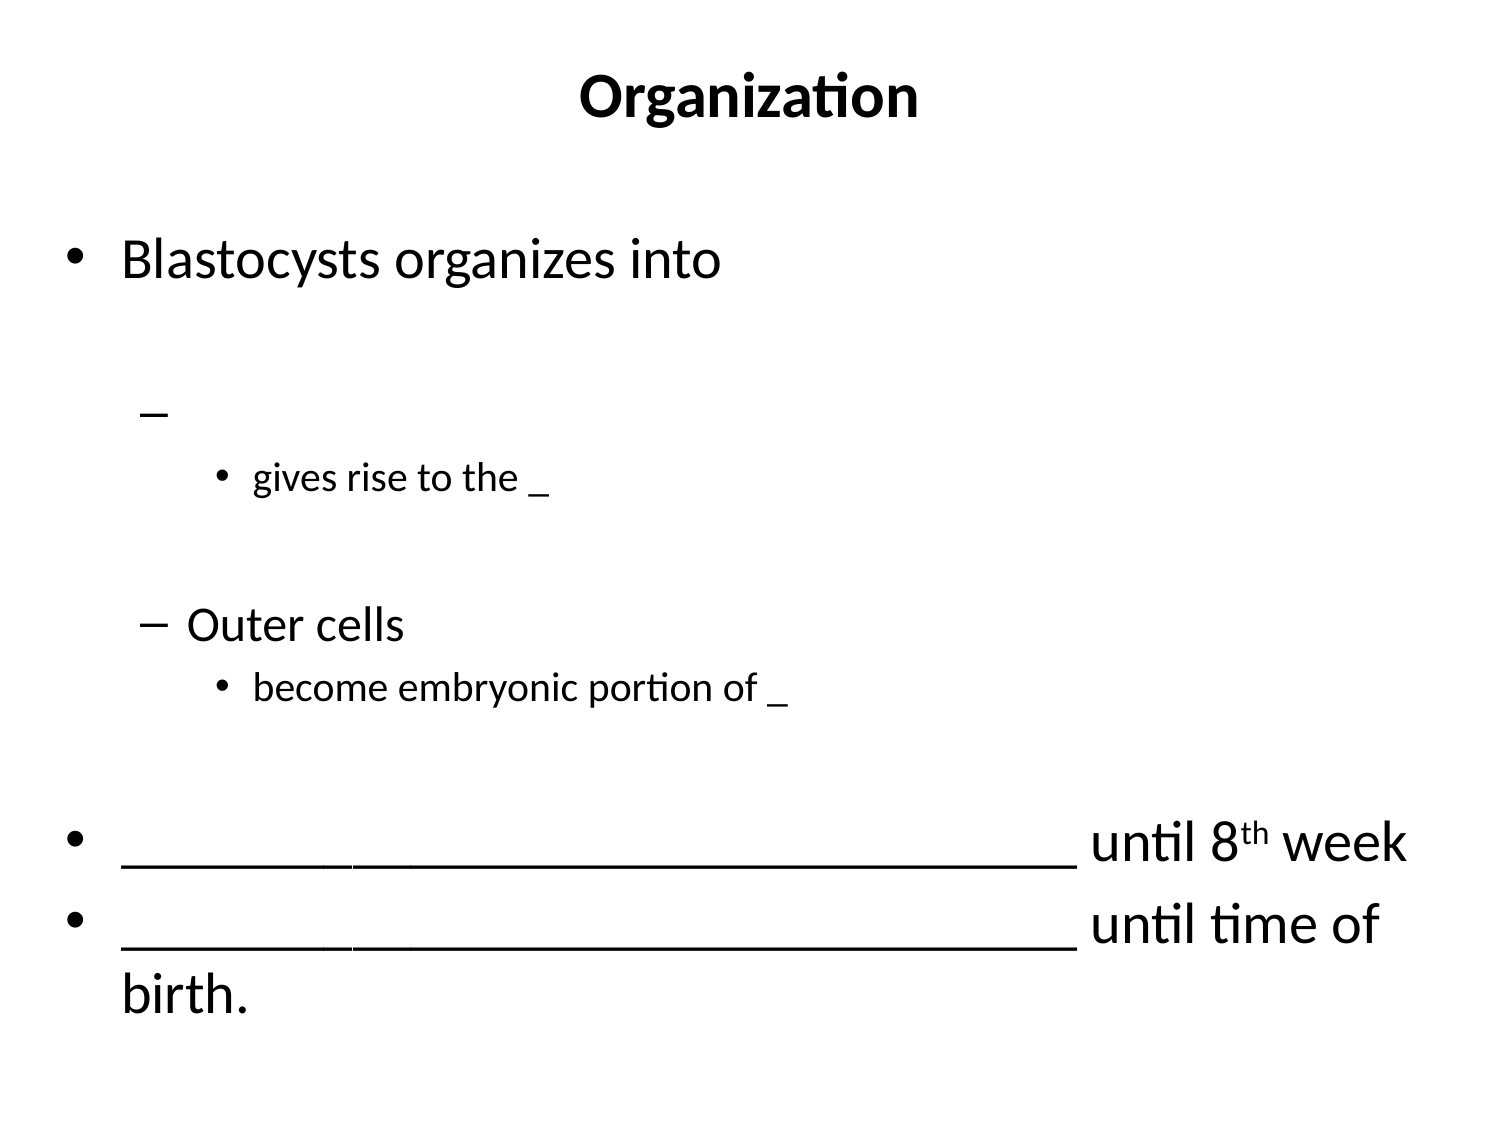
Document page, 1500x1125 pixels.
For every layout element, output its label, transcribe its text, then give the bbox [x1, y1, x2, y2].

title Organization [37, 45, 1463, 138]
list Blastocysts organizes into gives rise to the _ Outer cells become embryonic portion of _ _________________________________ until 8th week _________________________________ until time of birth. [50, 212, 1463, 1063]
